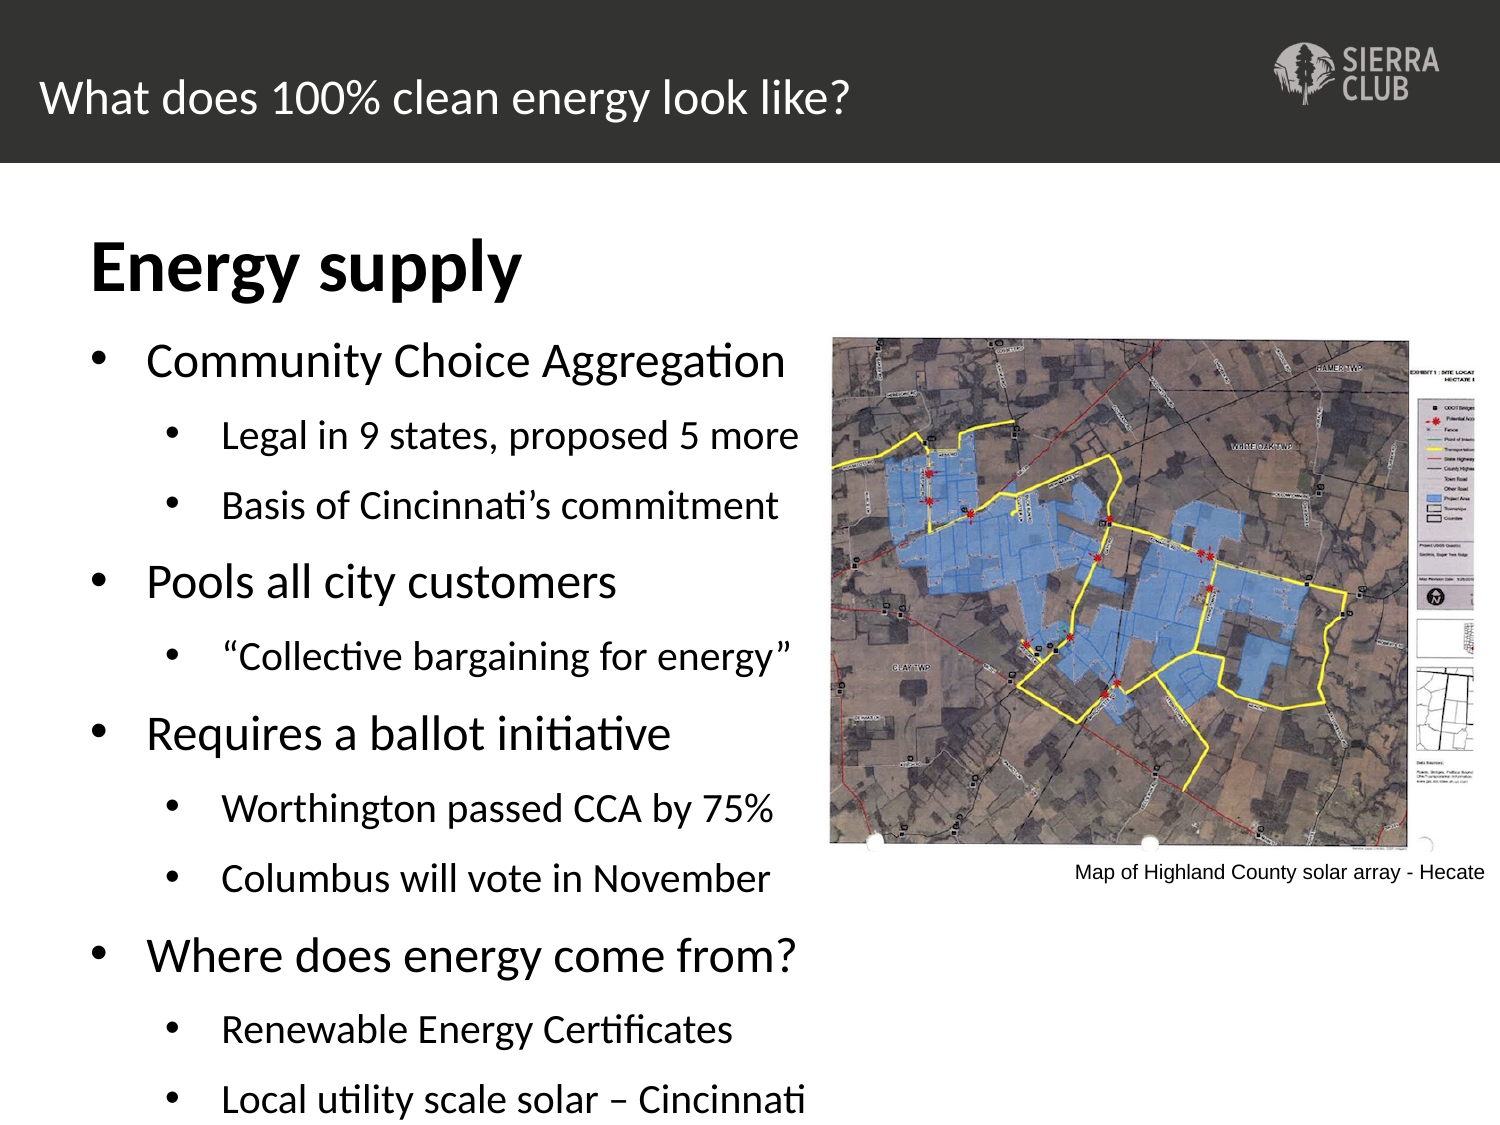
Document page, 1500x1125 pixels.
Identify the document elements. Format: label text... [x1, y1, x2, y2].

picture [824, 329, 1500, 852]
text_box Map of Highland County solar array - Hecate [824, 859, 1500, 892]
list Energy supply Community Choice Aggregation Legal in 9 states, proposed 5 more Basis of Cincinnati’s commitment Pools all city customers “Collective bargaining for energy” Requires a ballot initiative Worthington passed CCA by 75% Columbus will vote in November Where does energy come from? Renewable Energy Certificates Local utility scale solar – Cincinnati [75, 187, 825, 1100]
picture [0, 0, 1500, 163]
